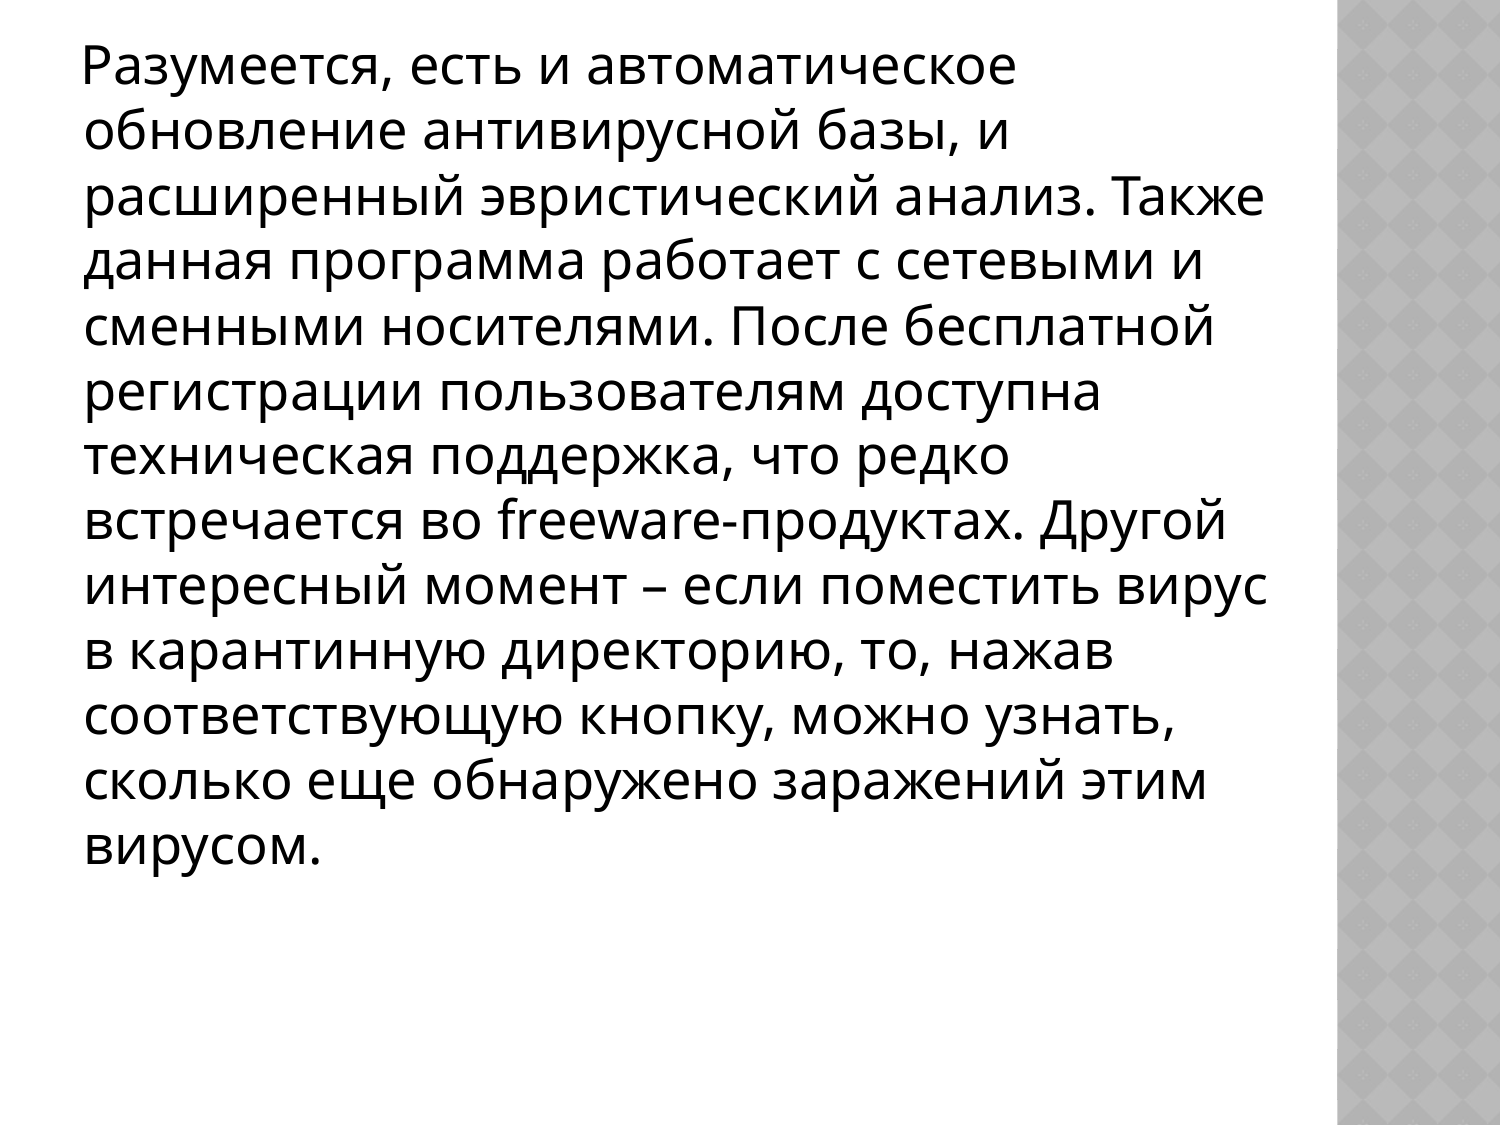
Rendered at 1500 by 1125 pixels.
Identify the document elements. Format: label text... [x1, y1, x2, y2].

list Разумеется, есть и автоматическое обновление антивирусной базы, и расширенный эвристический анализ. Также данная программа работает с сетевыми и сменными носителями. После бесплатной регистрации пользователям доступна техническая поддержка, что редко встречается во freeware-продуктах. Другой интересный момент – если поместить вирус в карантинную директорию, то, нажав соответствующую кнопку, можно узнать, сколько еще обнаружено заражений этим вирусом. [23, 23, 1313, 1060]
